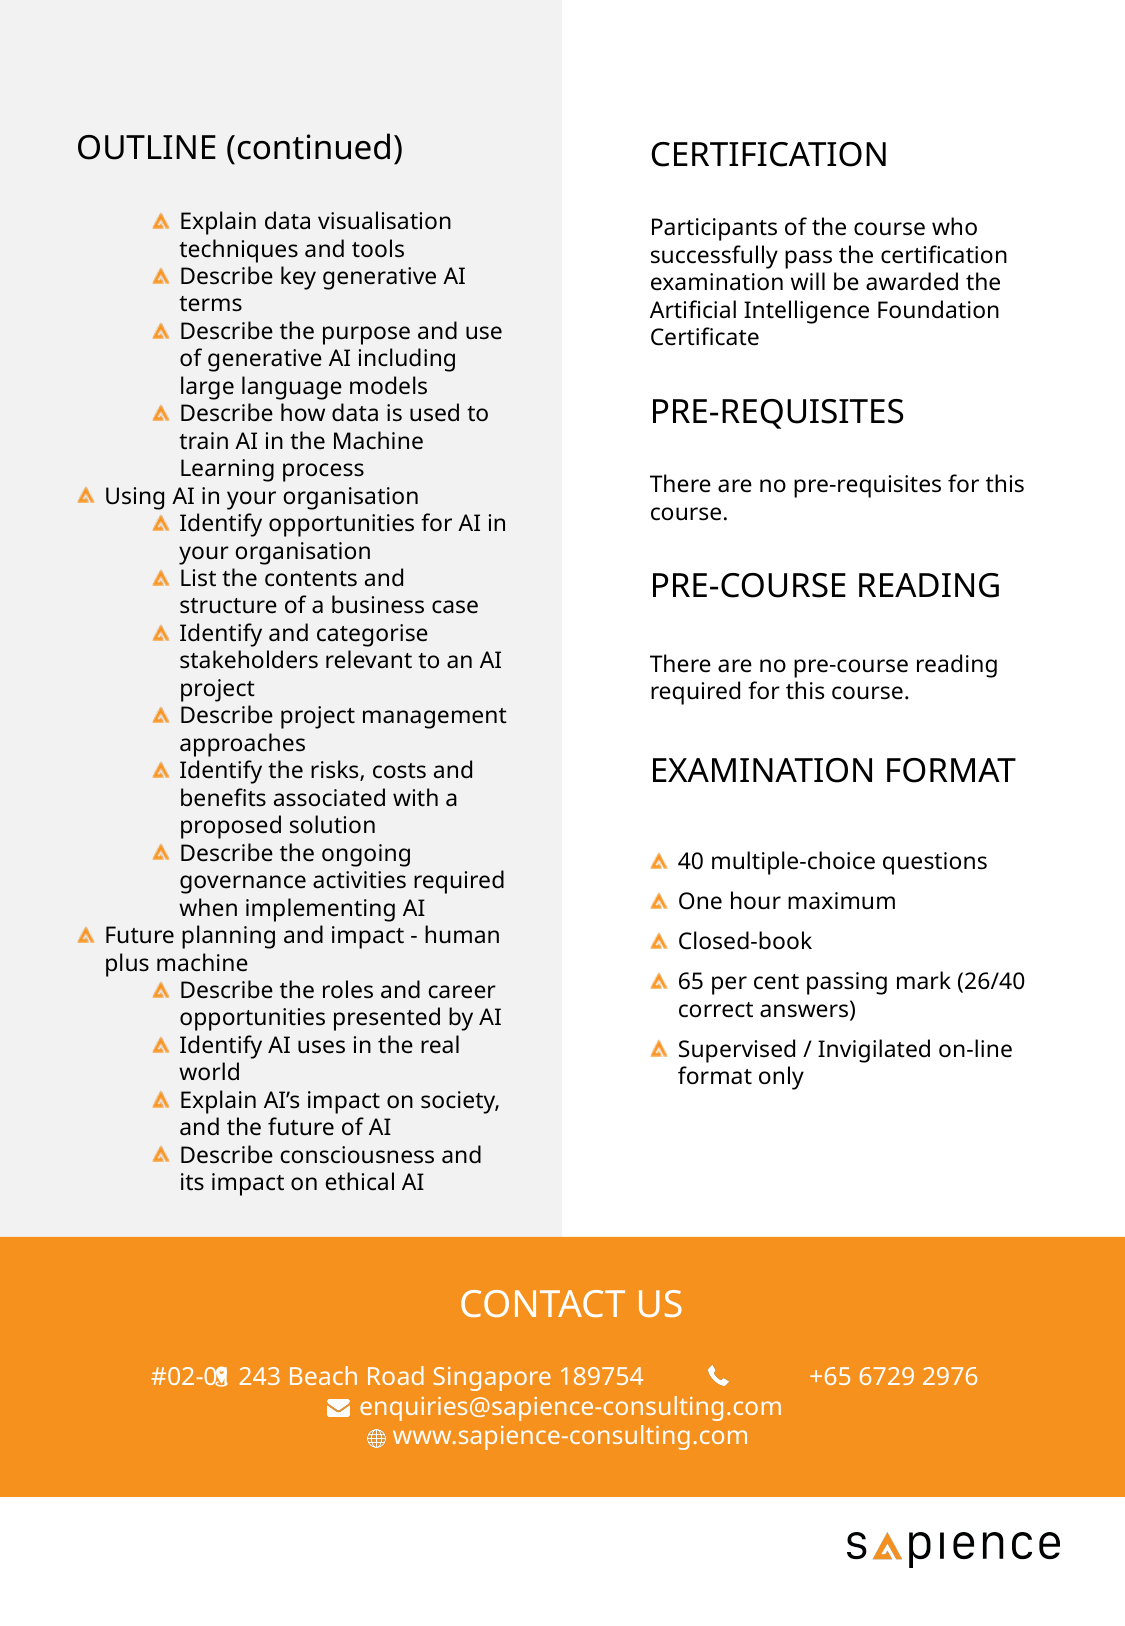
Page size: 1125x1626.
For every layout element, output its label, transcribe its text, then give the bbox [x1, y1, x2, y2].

picture [152, 761, 170, 778]
picture [152, 514, 170, 531]
picture [650, 1039, 668, 1057]
picture [367, 1429, 386, 1448]
picture [152, 267, 170, 284]
text_box [0, 1236, 1125, 1498]
picture [152, 322, 170, 339]
text_box CONTACT US #02-01 243 Beach Road Singapore 189754 +65 6729 2976 enquiries@sapience-consulting.com www.sapience-consulting.com [82, 1272, 1060, 1458]
picture [152, 981, 170, 998]
picture [152, 843, 170, 860]
picture [650, 892, 668, 909]
picture [209, 1364, 234, 1389]
picture [152, 1090, 170, 1108]
text_box OUTLINE (continued) Explain data visualisation techniques and tools Describe key generative AI terms Describe the purpose and use of generative AI including large language models Describe how data is used to train AI in the Machine Learning process Using AI in your organisation Identify opportunities for AI in your organisation List the contents and structure of a business case Identify and categorise stakeholders relevant to an AI project Describe project management approaches Identify the risks, costs and benefits associated with a proposed solution Describe the ongoing governance activities required when implementing AI Future planning and impact - human plus machine Describe the roles and career opportunities presented by AI Identify AI uses in the real world Explain AI’s impact on society, and the future of AI Describe consciousness and its impact on ethical AI [61, 119, 525, 1270]
picture [152, 569, 170, 586]
picture [327, 1399, 350, 1417]
text_box [0, 0, 563, 1236]
picture [77, 926, 95, 943]
picture [152, 1036, 170, 1053]
picture [847, 1532, 1060, 1568]
picture [650, 972, 668, 989]
text_box CERTIFICATION Participants of the course who successfully pass the certification examination will be awarded the Artificial Intelligence Foundation Certificate PRE-REQUISITES There are no pre-requisites for this course. PRE-COURSE READING There are no pre-course reading required for this course. EXAMINATION FORMAT 40 multiple-choice questions One hour maximum Closed-book 65 per cent passing mark (26/40 correct answers) Supervised / Invigilated on-line format only [635, 125, 1052, 1137]
picture [152, 212, 170, 229]
picture [708, 1365, 729, 1386]
picture [650, 852, 668, 869]
picture [152, 404, 170, 421]
picture [152, 624, 170, 641]
picture [77, 486, 95, 503]
picture [152, 1145, 170, 1162]
picture [152, 706, 170, 723]
picture [650, 932, 668, 949]
